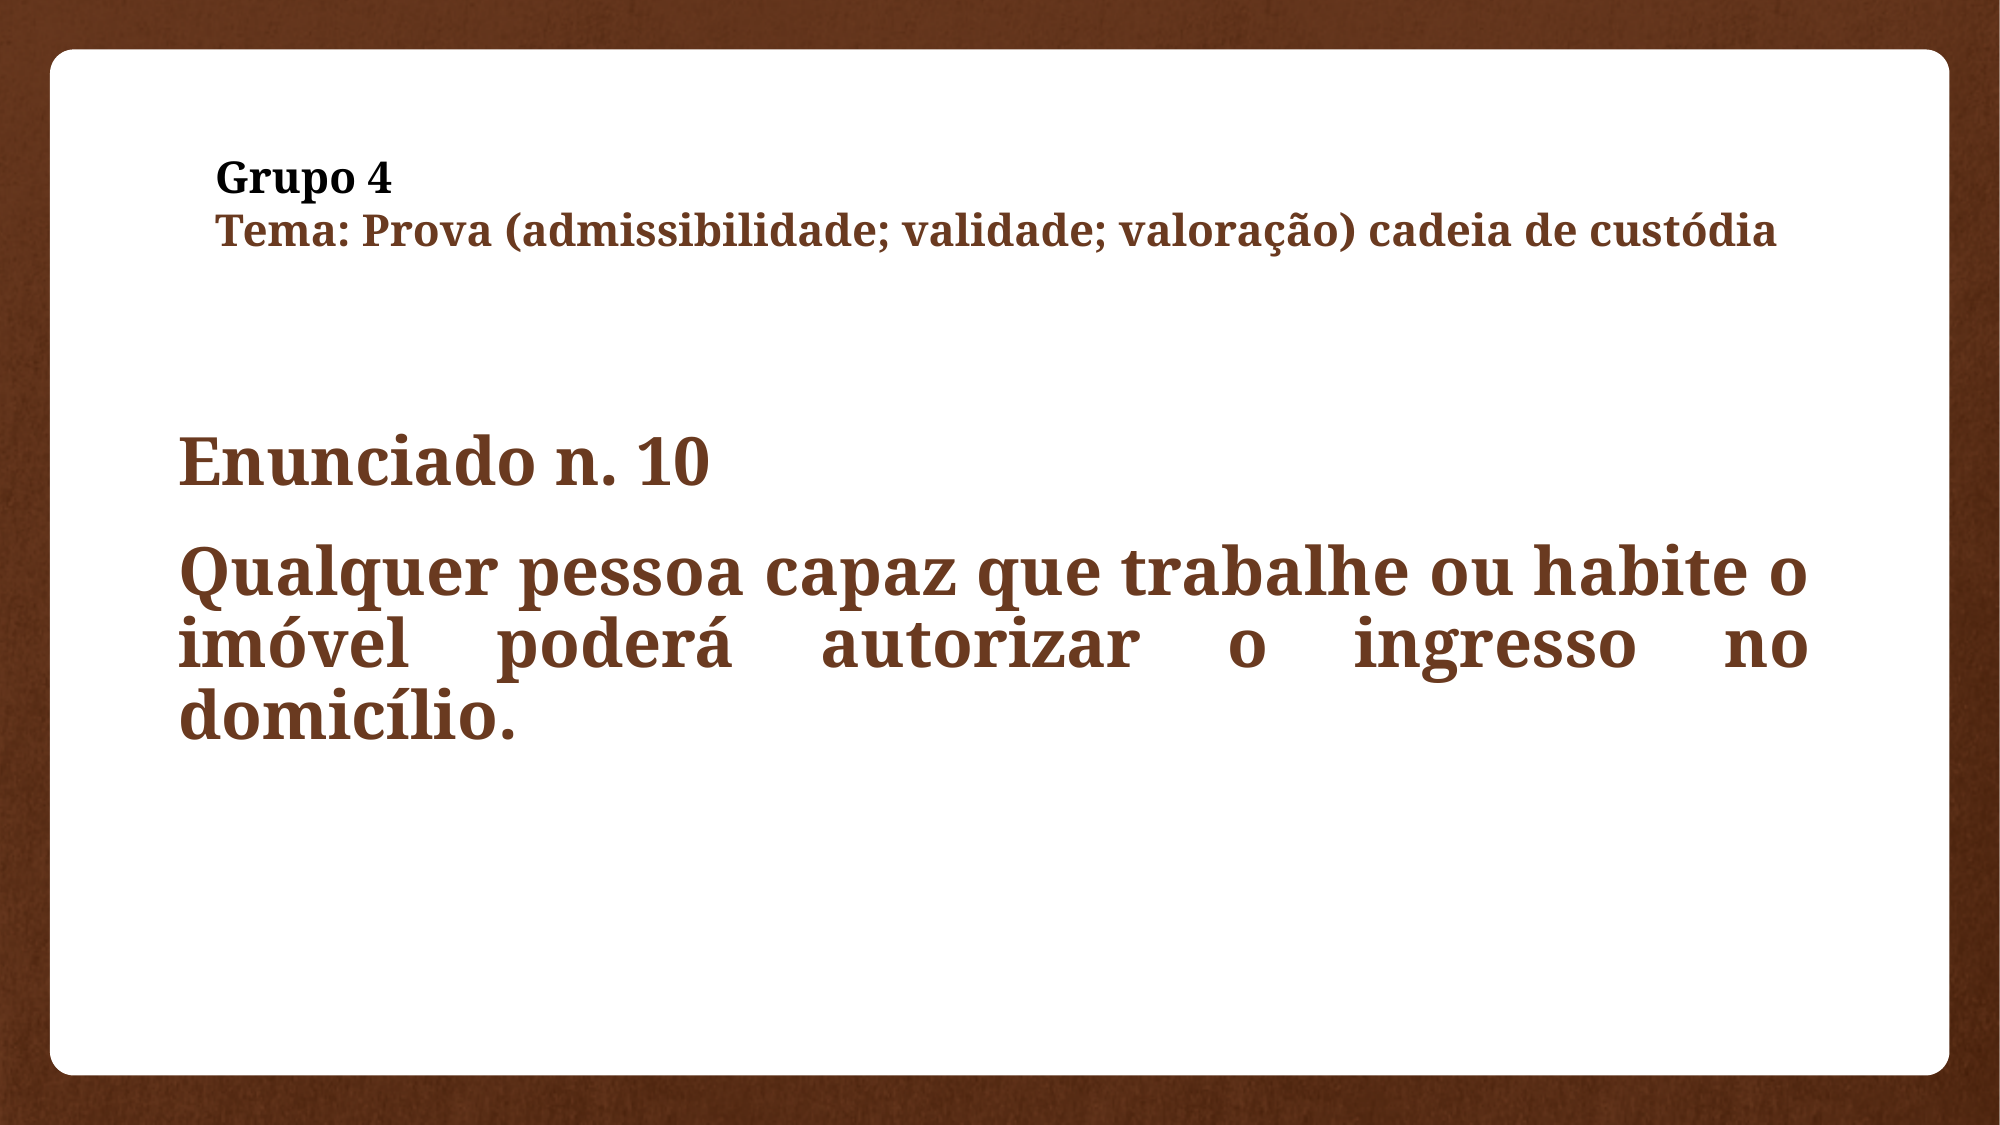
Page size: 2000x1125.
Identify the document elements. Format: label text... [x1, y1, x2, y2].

title Grupo 4 Tema: Prova (admissibilidade; validade; valoração) cadeia de custódia [199, 70, 1800, 263]
list Enunciado n. 10 Qualquer pessoa capaz que trabalhe ou habite o imóvel poderá autorizar o ingresso no domicílio. [163, 420, 1827, 965]
